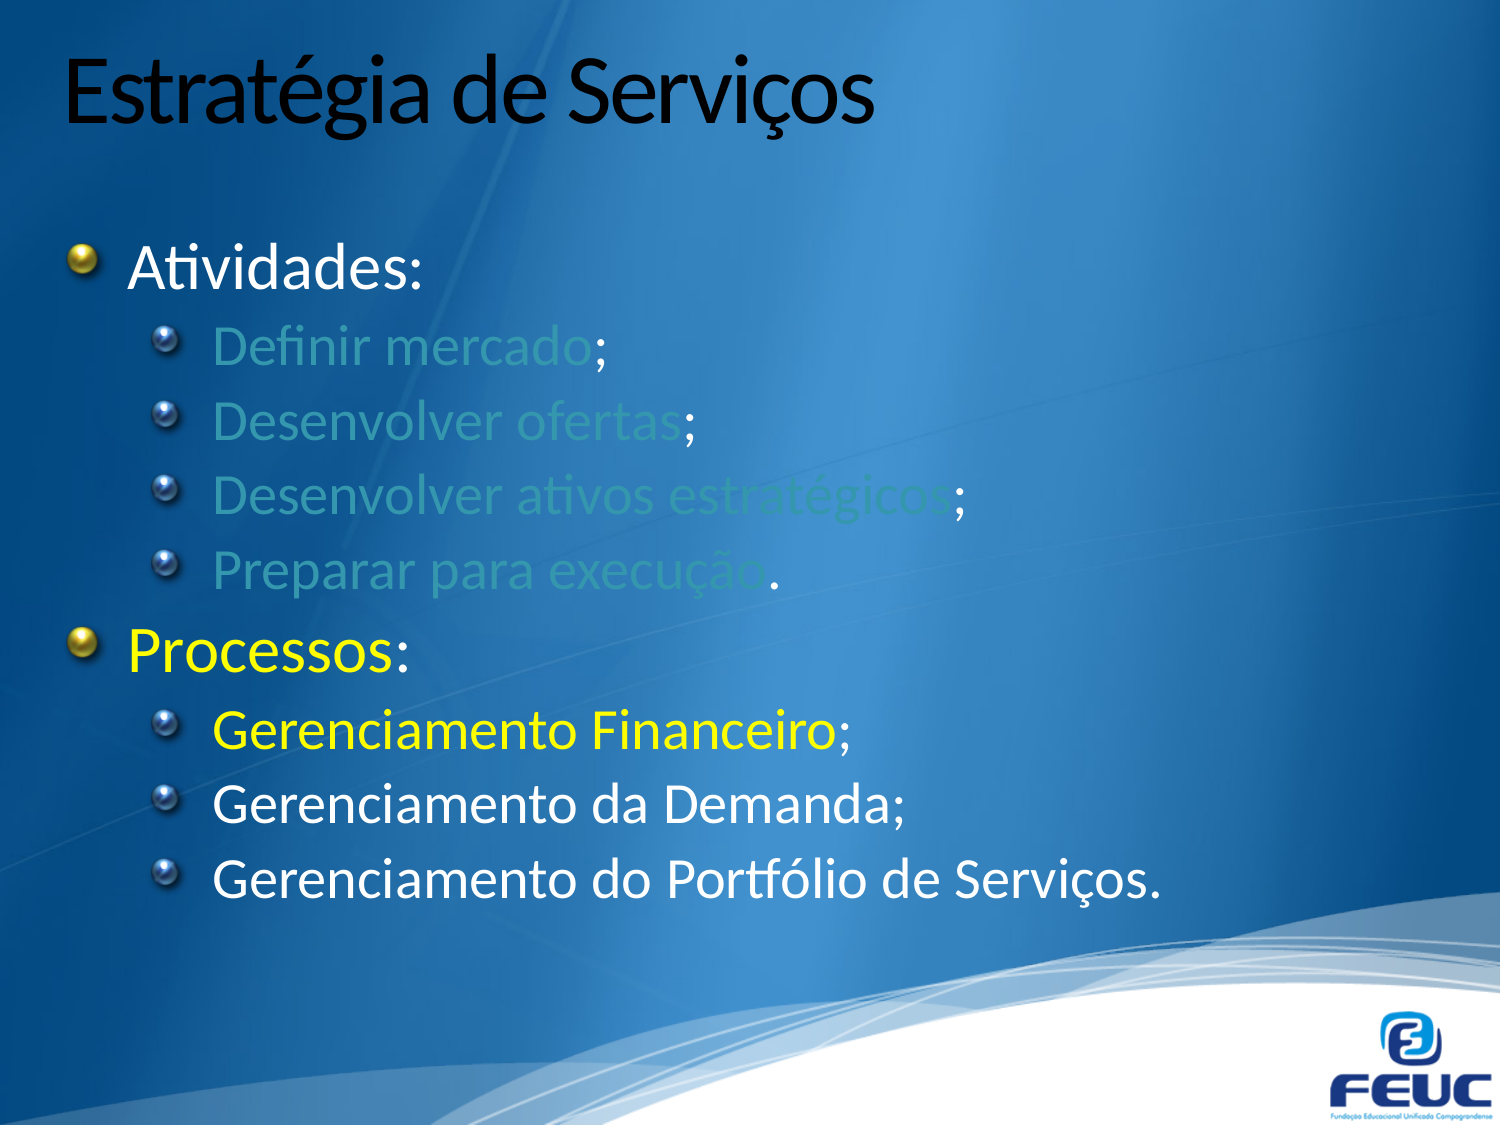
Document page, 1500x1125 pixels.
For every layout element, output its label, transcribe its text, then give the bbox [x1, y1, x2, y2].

title Estratégia de Serviços [62, 37, 1438, 147]
list Atividades: Definir mercado; Desenvolver ofertas; Desenvolver ativos estratégicos; Preparar para execução. Processos: Gerenciamento Financeiro; Gerenciamento da Demanda; Gerenciamento do Portfólio de Serviços. [62, 231, 1438, 949]
picture [0, 0, 1500, 1125]
